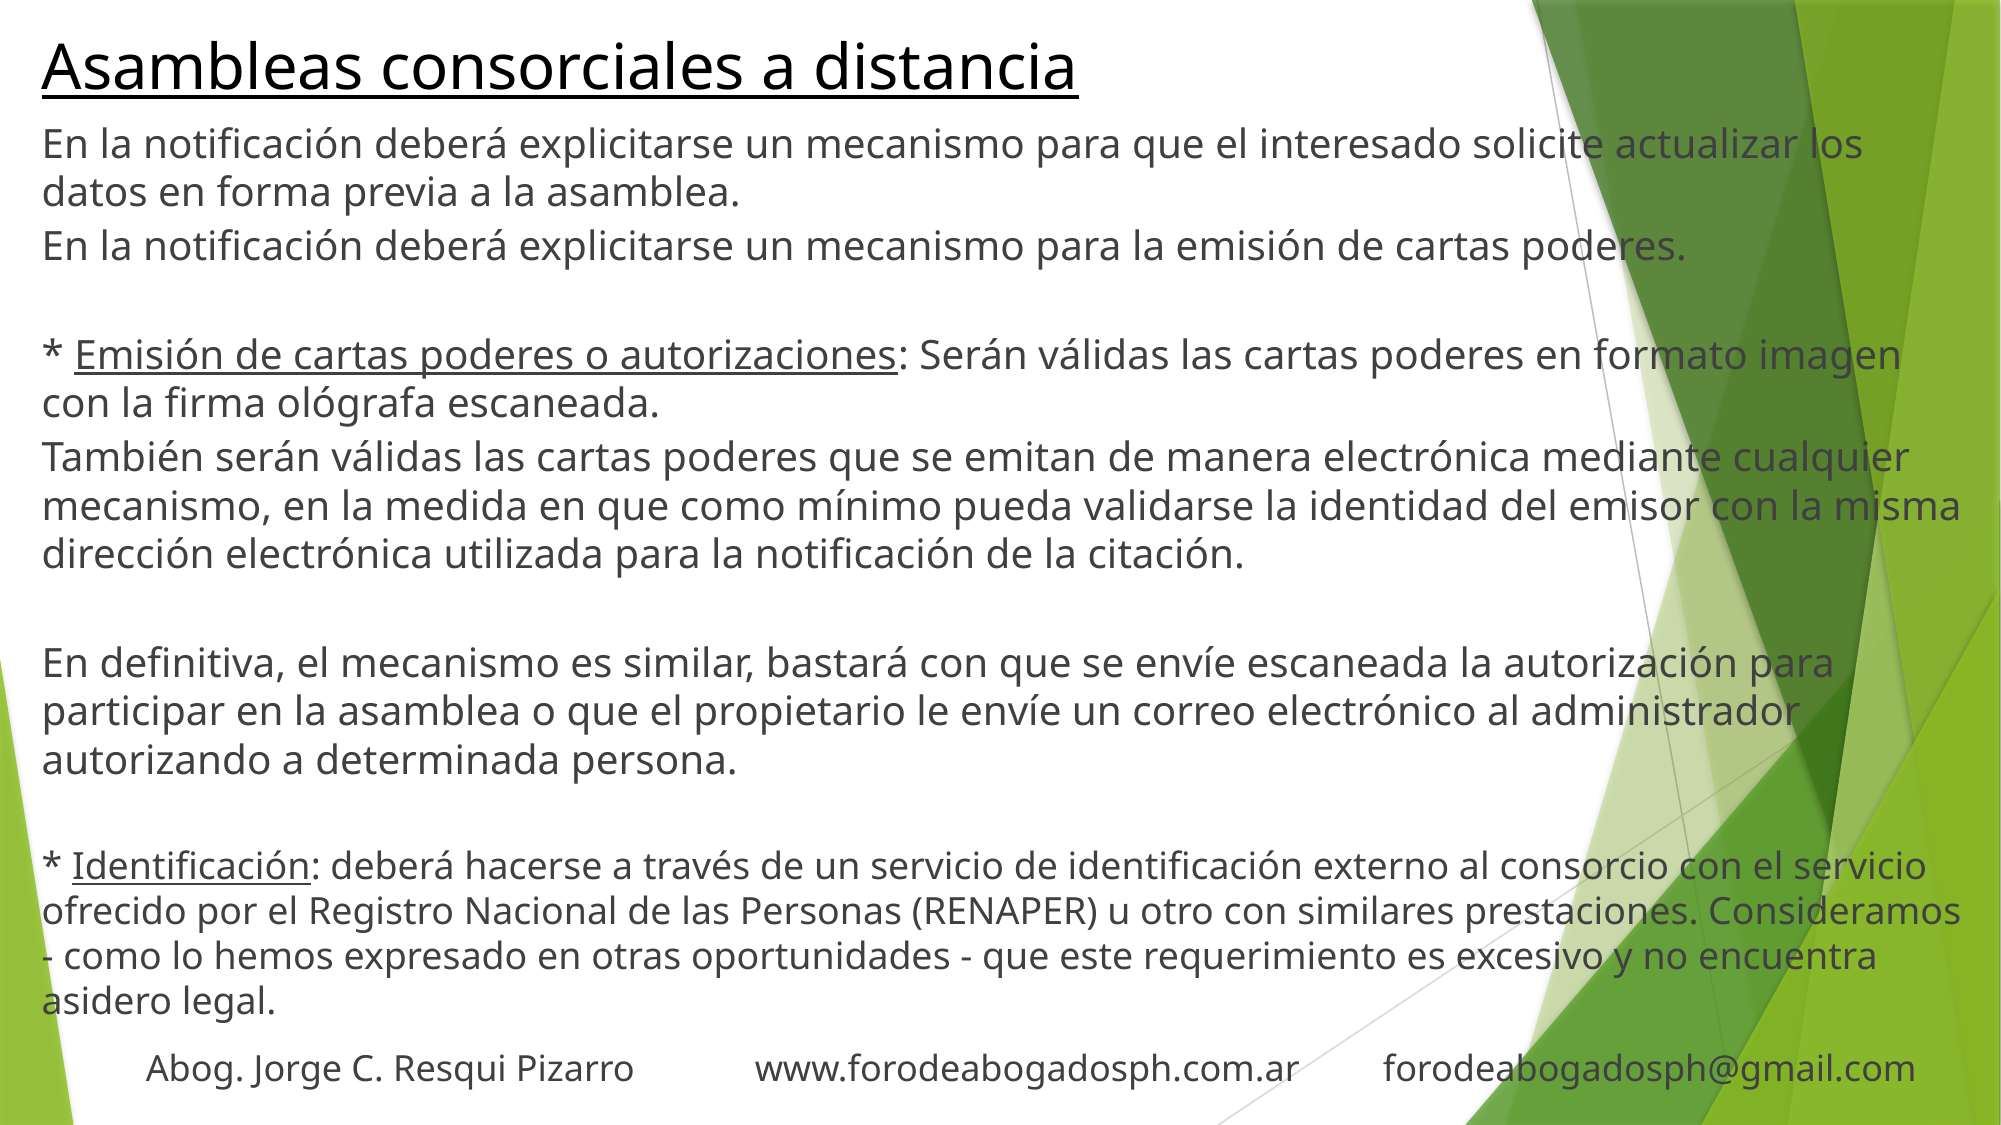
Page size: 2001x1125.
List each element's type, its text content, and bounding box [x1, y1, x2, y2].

list En la notificación deberá explicitarse un mecanismo para que el interesado solicite actualizar los datos en forma previa a la asamblea. En la notificación deberá explicitarse un mecanismo para la emisión de cartas poderes. * Emisión de cartas poderes o autorizaciones: Serán válidas las cartas poderes en formato imagen con la firma ológrafa escaneada. También serán válidas las cartas poderes que se emitan de manera electrónica mediante cualquier mecanismo, en la medida en que como mínimo pueda validarse la identidad del emisor con la misma dirección electrónica utilizada para la notificación de la citación. En definitiva, el mecanismo es similar, bastará con que se envíe escaneada la autorización para participar en la asamblea o que el propietario le envíe un correo electrónico al administrador autorizando a determinada persona. * Identificación: deberá hacerse a través de un servicio de identificación externo al consorcio con el servicio ofrecido por el Registro Nacional de las Personas (RENAPER) u otro con similares prestaciones. Consideramos - como lo hemos expresado en otras oportunidades - que este requerimiento es excesivo y no encuentra asidero legal. Abog. Jorge C. Resqui Pizarro www.forodeabogadosph.com.ar forodeabogadosph@gmail.com [26, 110, 1981, 1106]
title Asambleas consorciales a distancia [26, 19, 1981, 110]
